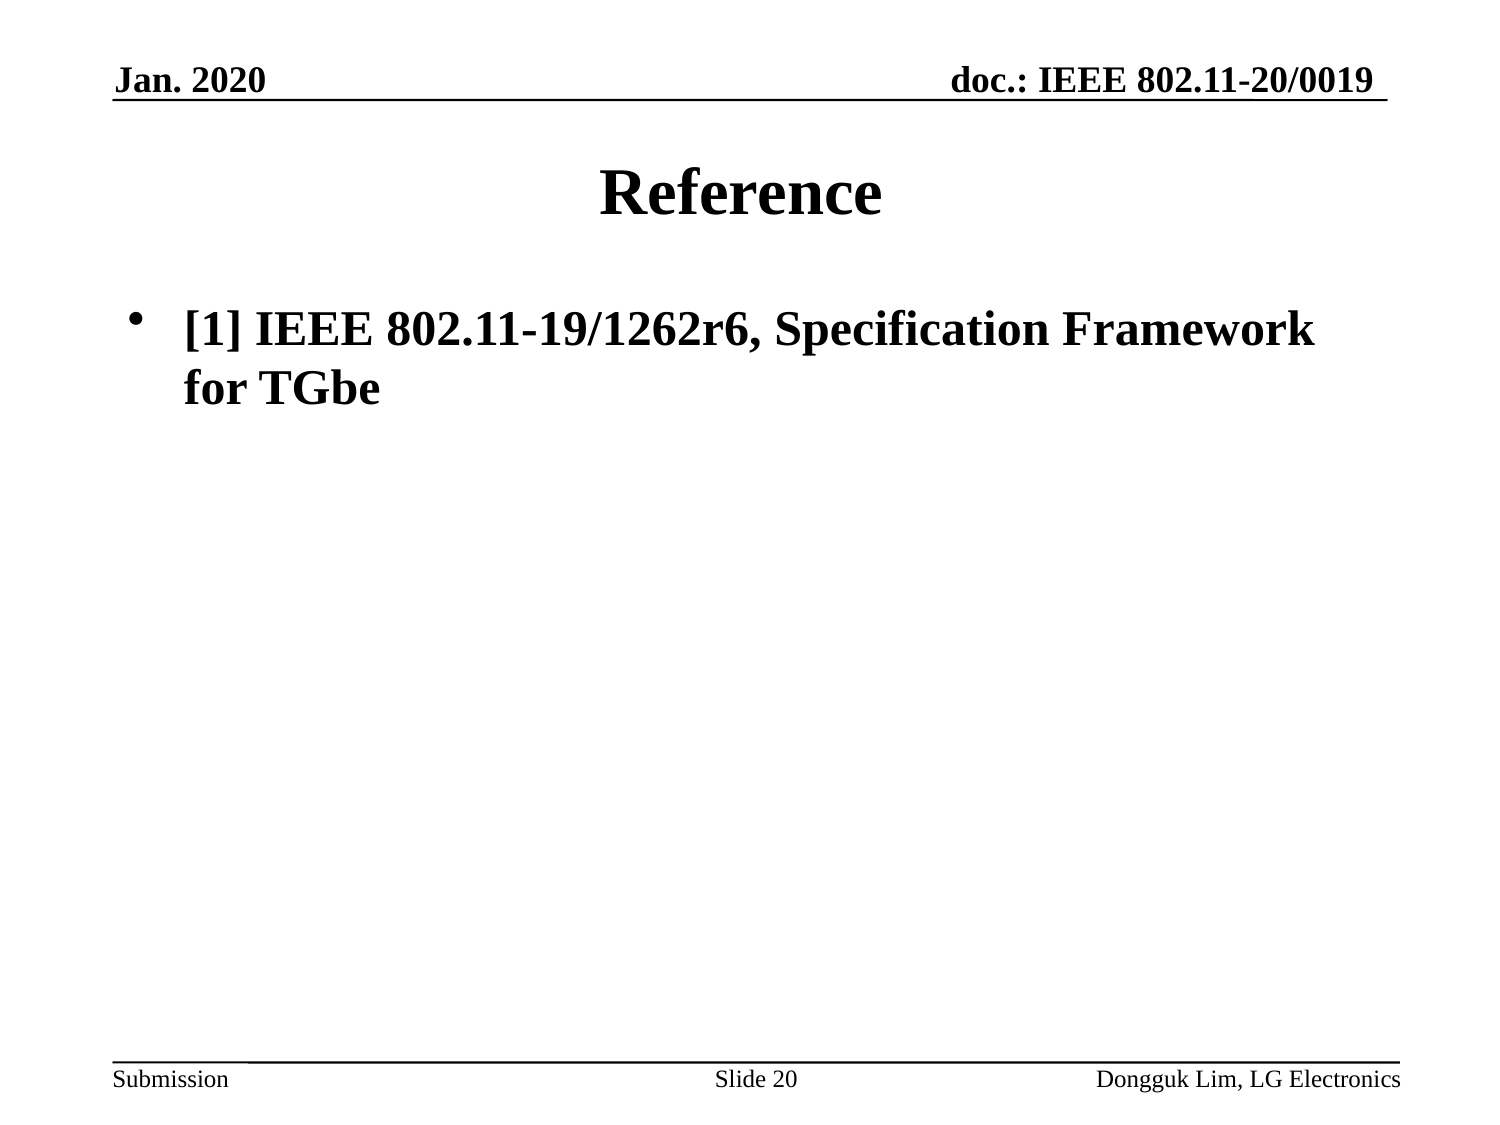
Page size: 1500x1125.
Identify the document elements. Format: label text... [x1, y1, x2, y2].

title Reference [112, 112, 1388, 263]
slide_number Slide 20 [712, 1061, 800, 1093]
list [1] IEEE 802.11-19/1262r6, Specification Framework for TGbe [112, 287, 1388, 1000]
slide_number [114, 54, 269, 101]
footer Dongguk Lim, LG Electronics [1092, 1061, 1402, 1093]
